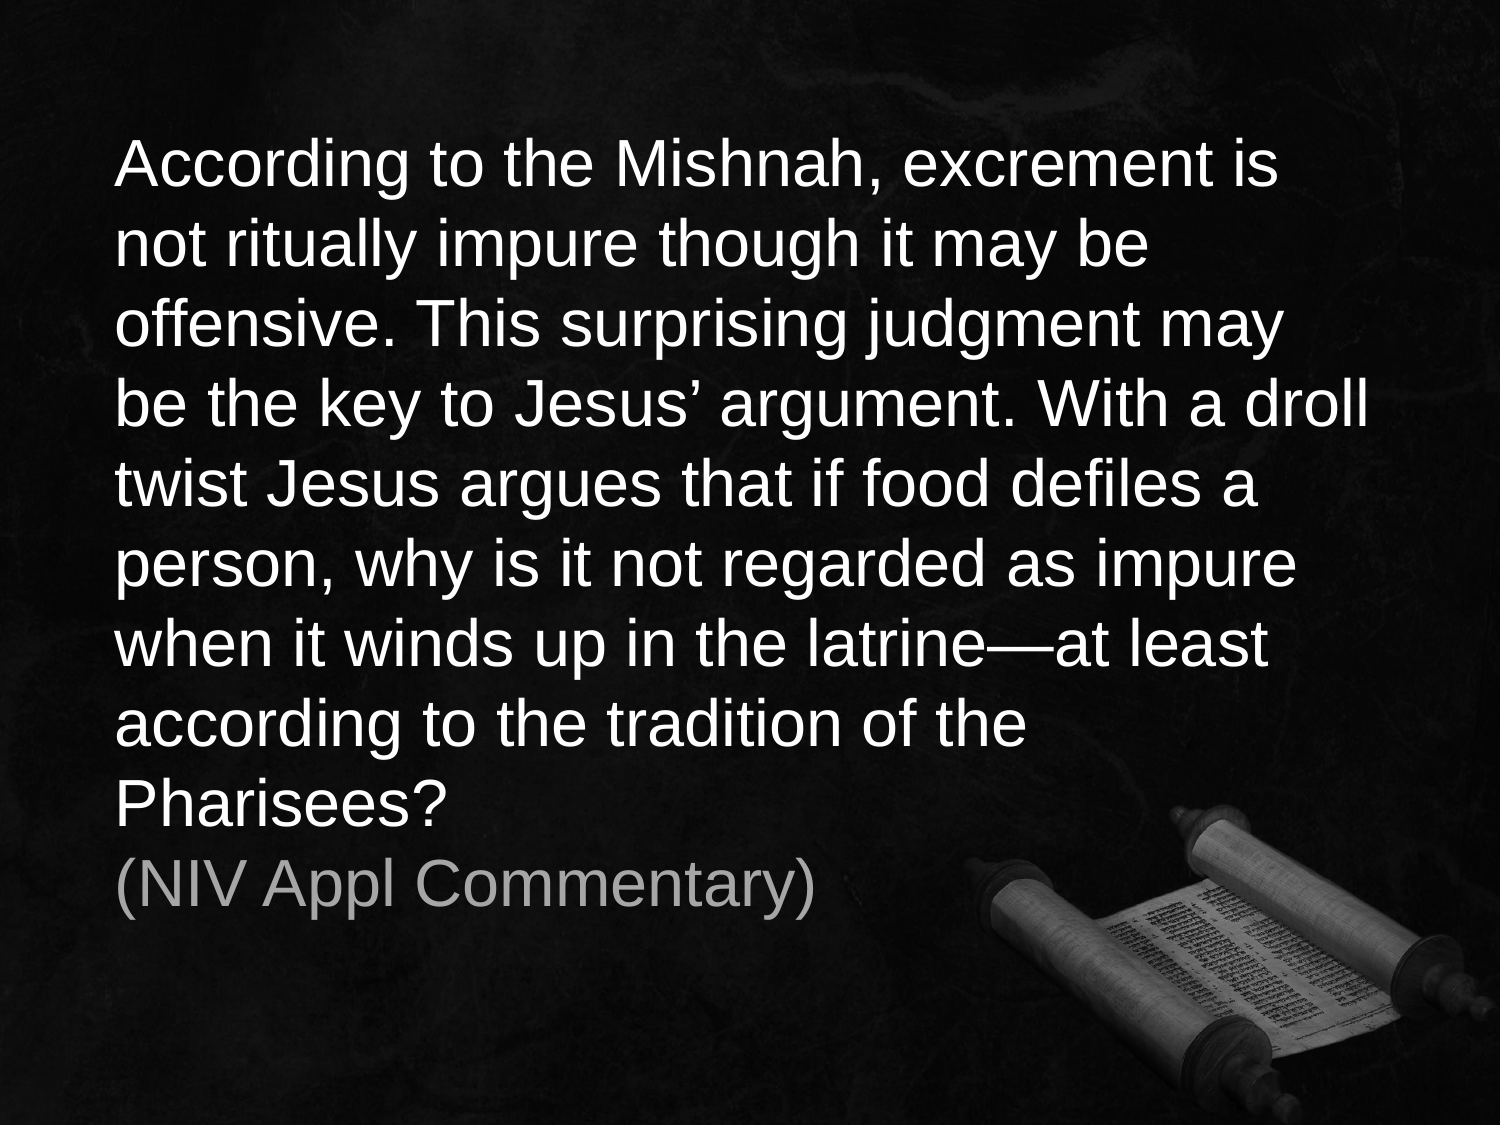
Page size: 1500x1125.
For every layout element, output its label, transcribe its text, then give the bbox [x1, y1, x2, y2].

list According to the Mishnah, excrement is not ritually impure though it may be offensive. This surprising judgment may be the key to Jesus’ argument. With a droll twist Jesus argues that if food defiles a person, why is it not regarded as impure when it winds up in the latrine—at least according to the tradition of the Pharisees? (NIV Appl Commentary) [99, 112, 1388, 925]
picture [0, 0, 1500, 1125]
